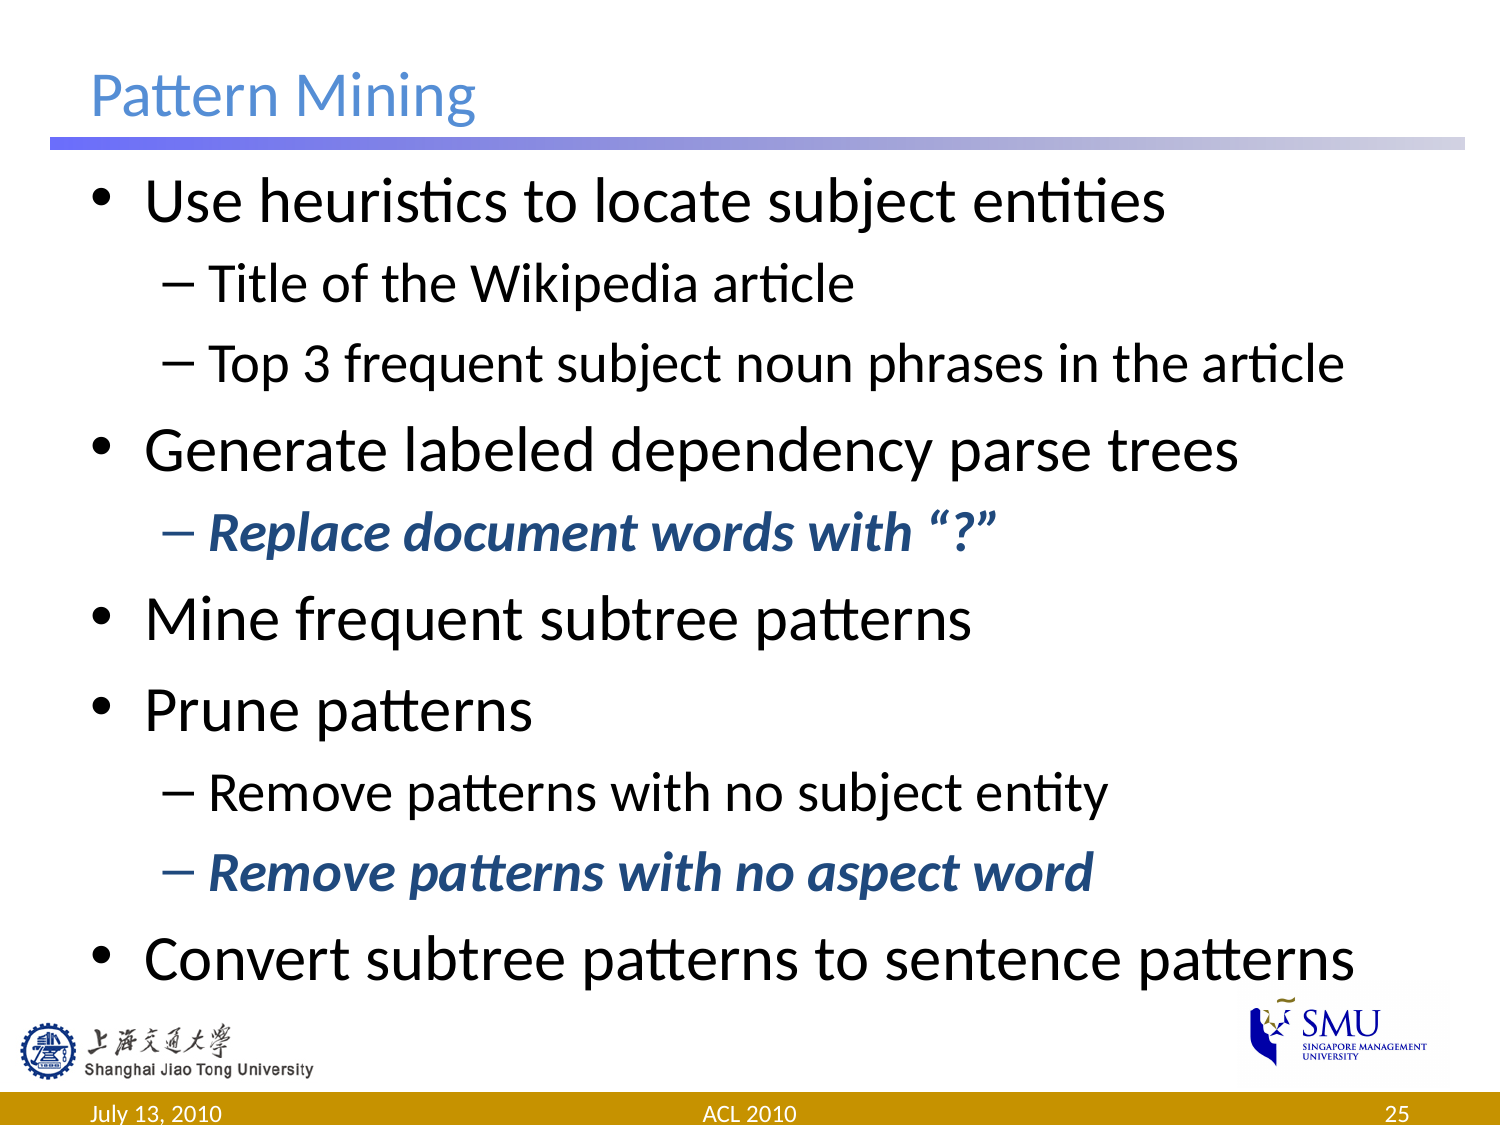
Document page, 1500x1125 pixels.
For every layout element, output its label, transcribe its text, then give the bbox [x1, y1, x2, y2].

footer ACL 2010 [512, 1100, 988, 1125]
list Use heuristics to locate subject entities Title of the Wikipedia article Top 3 frequent subject noun phrases in the article Generate labeled dependency parse trees Replace document words with “?” Mine frequent subtree patterns Prune patterns Remove patterns with no subject entity Remove patterns with no aspect word Convert subtree patterns to sentence patterns [75, 149, 1425, 1005]
picture [0, 1012, 318, 1083]
slide_number 25 [1074, 1100, 1425, 1125]
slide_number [75, 1100, 425, 1125]
picture [1237, 980, 1450, 1088]
title Pattern Mining [75, 45, 1425, 138]
